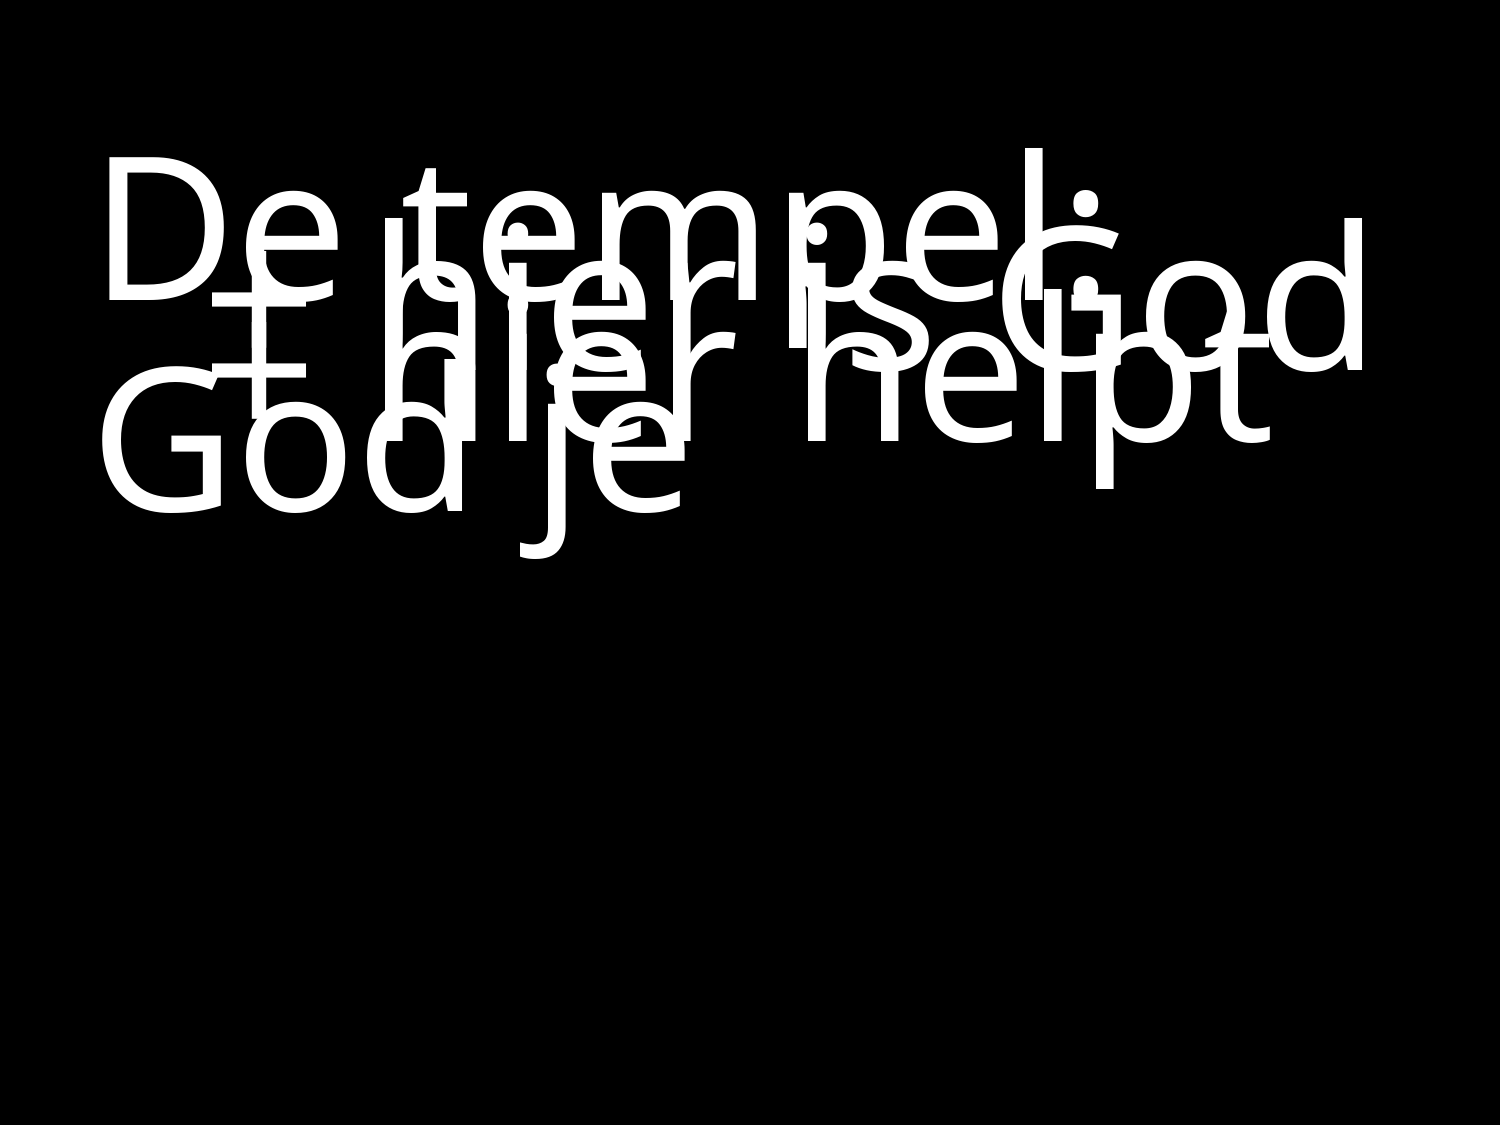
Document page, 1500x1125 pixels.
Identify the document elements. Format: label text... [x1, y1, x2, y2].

title [75, 45, 1425, 233]
list De tempel: + hier is God + hier helpt God je [75, 262, 1425, 1005]
